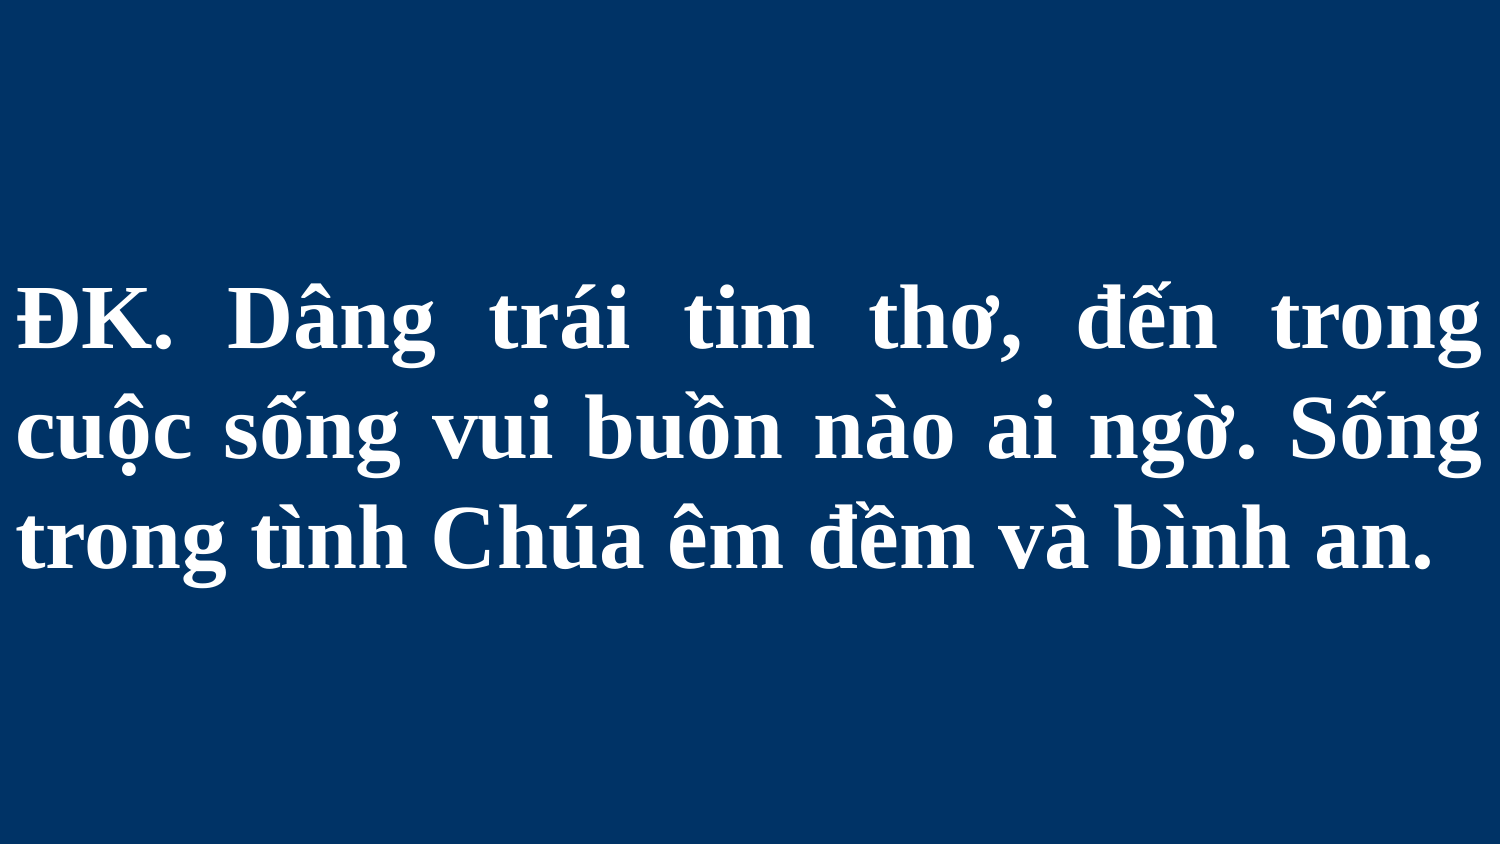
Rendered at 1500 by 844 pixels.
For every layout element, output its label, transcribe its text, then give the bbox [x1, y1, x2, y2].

title ĐK. Dâng trái tim thơ, đến trong cuộc sống vui buồn nào ai ngờ. Sống trong tình Chúa êm đềm và bình an. [0, 0, 1500, 844]
